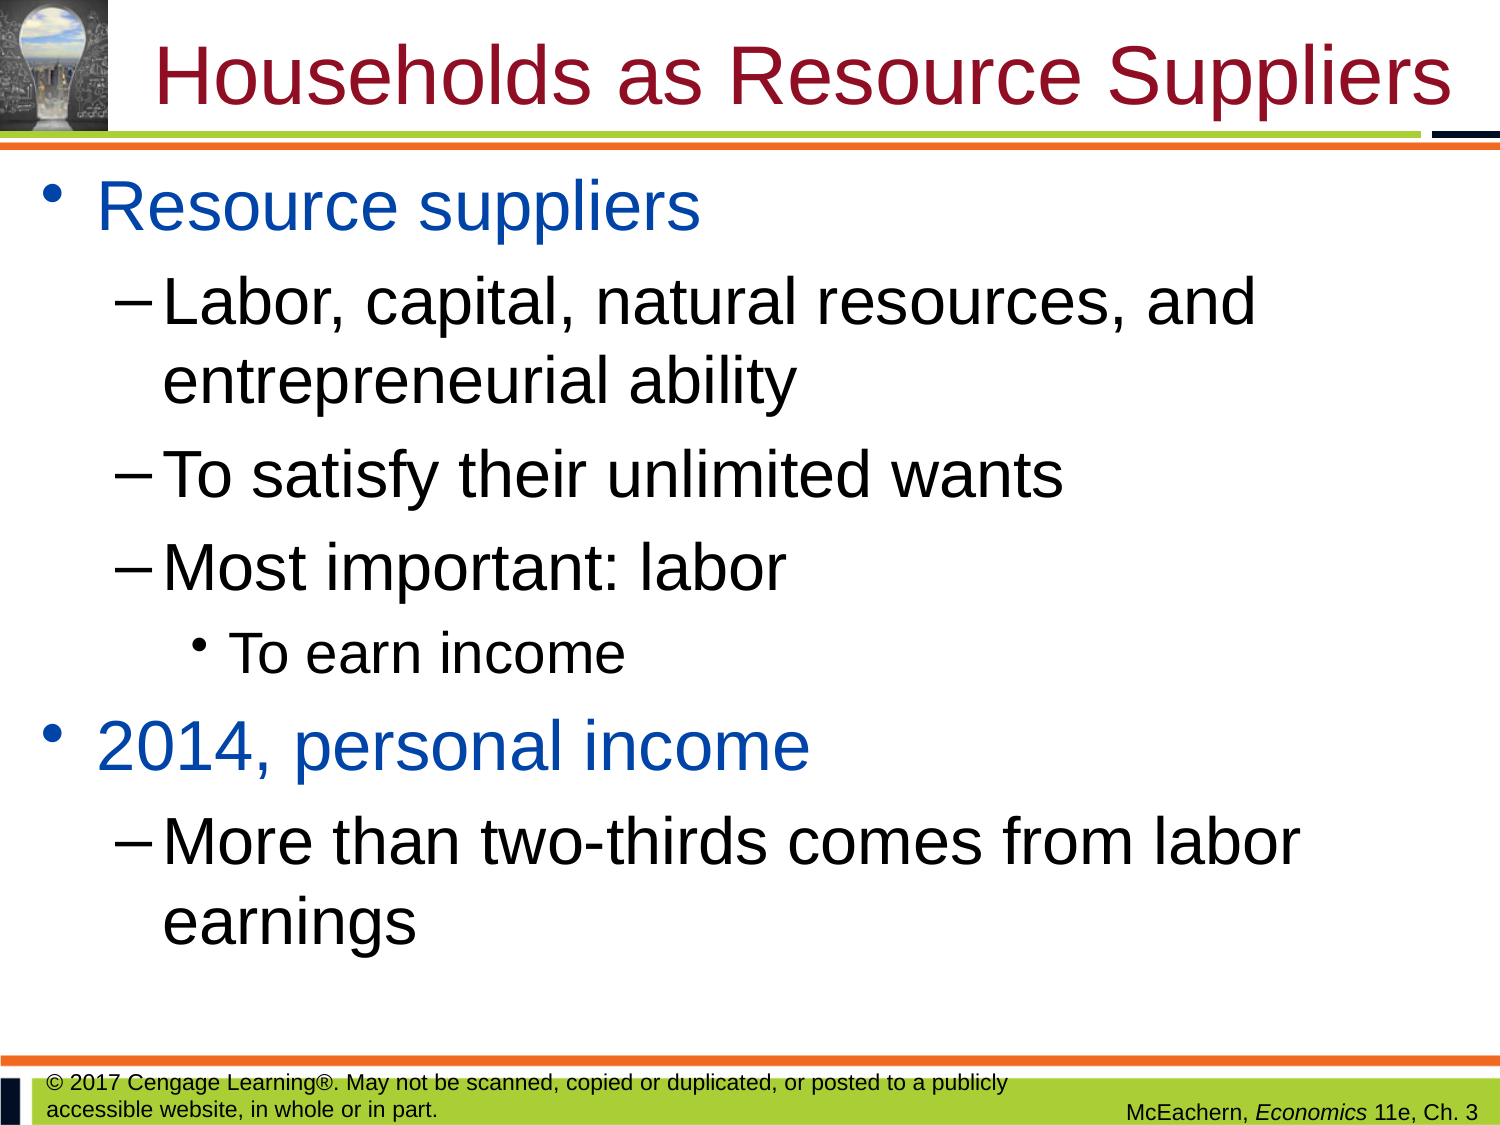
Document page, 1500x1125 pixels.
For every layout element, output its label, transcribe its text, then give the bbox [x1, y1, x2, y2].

picture [2, 1056, 1500, 1124]
picture [0, 0, 1500, 150]
footer © 2017 Cengage Learning®. May not be scanned, copied or duplicated, or posted to a publicly accessible website, in whole or in part. [31, 1065, 1048, 1125]
list Resource suppliers Labor, capital, natural resources, and entrepreneurial ability To satisfy their unlimited wants Most important: labor To earn income 2014, personal income More than two-thirds comes from labor earnings [25, 151, 1475, 1058]
title Households as Resource Suppliers [107, 0, 1500, 142]
